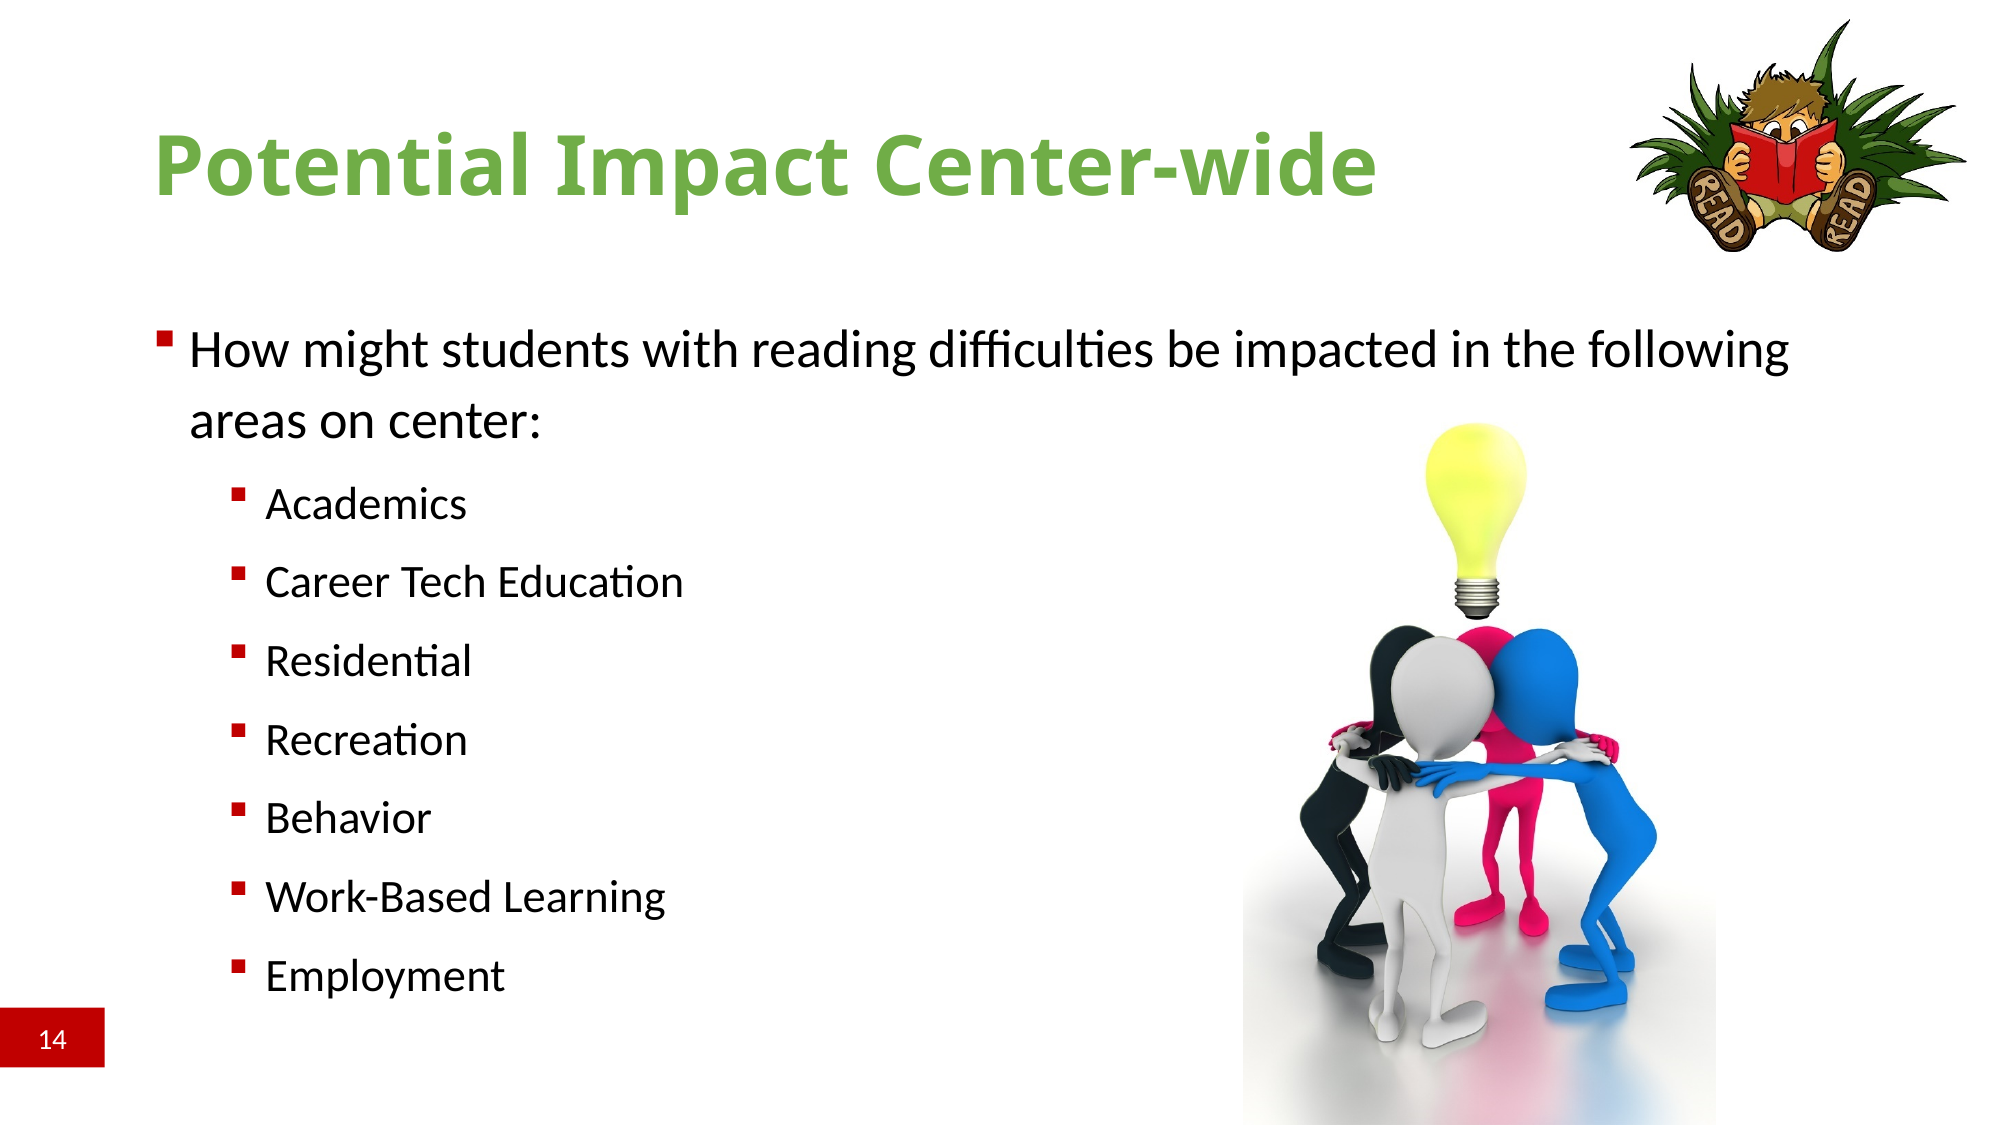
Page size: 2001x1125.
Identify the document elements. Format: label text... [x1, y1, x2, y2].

list How might students with reading difficulties be impacted in the following areas on center: Academics Career Tech Education Residential Recreation Behavior Work-Based Learning Employment [137, 299, 1855, 1014]
picture [1243, 400, 1716, 1125]
title Potential Impact Center-wide [134, 57, 1632, 280]
picture [1629, 19, 1967, 252]
